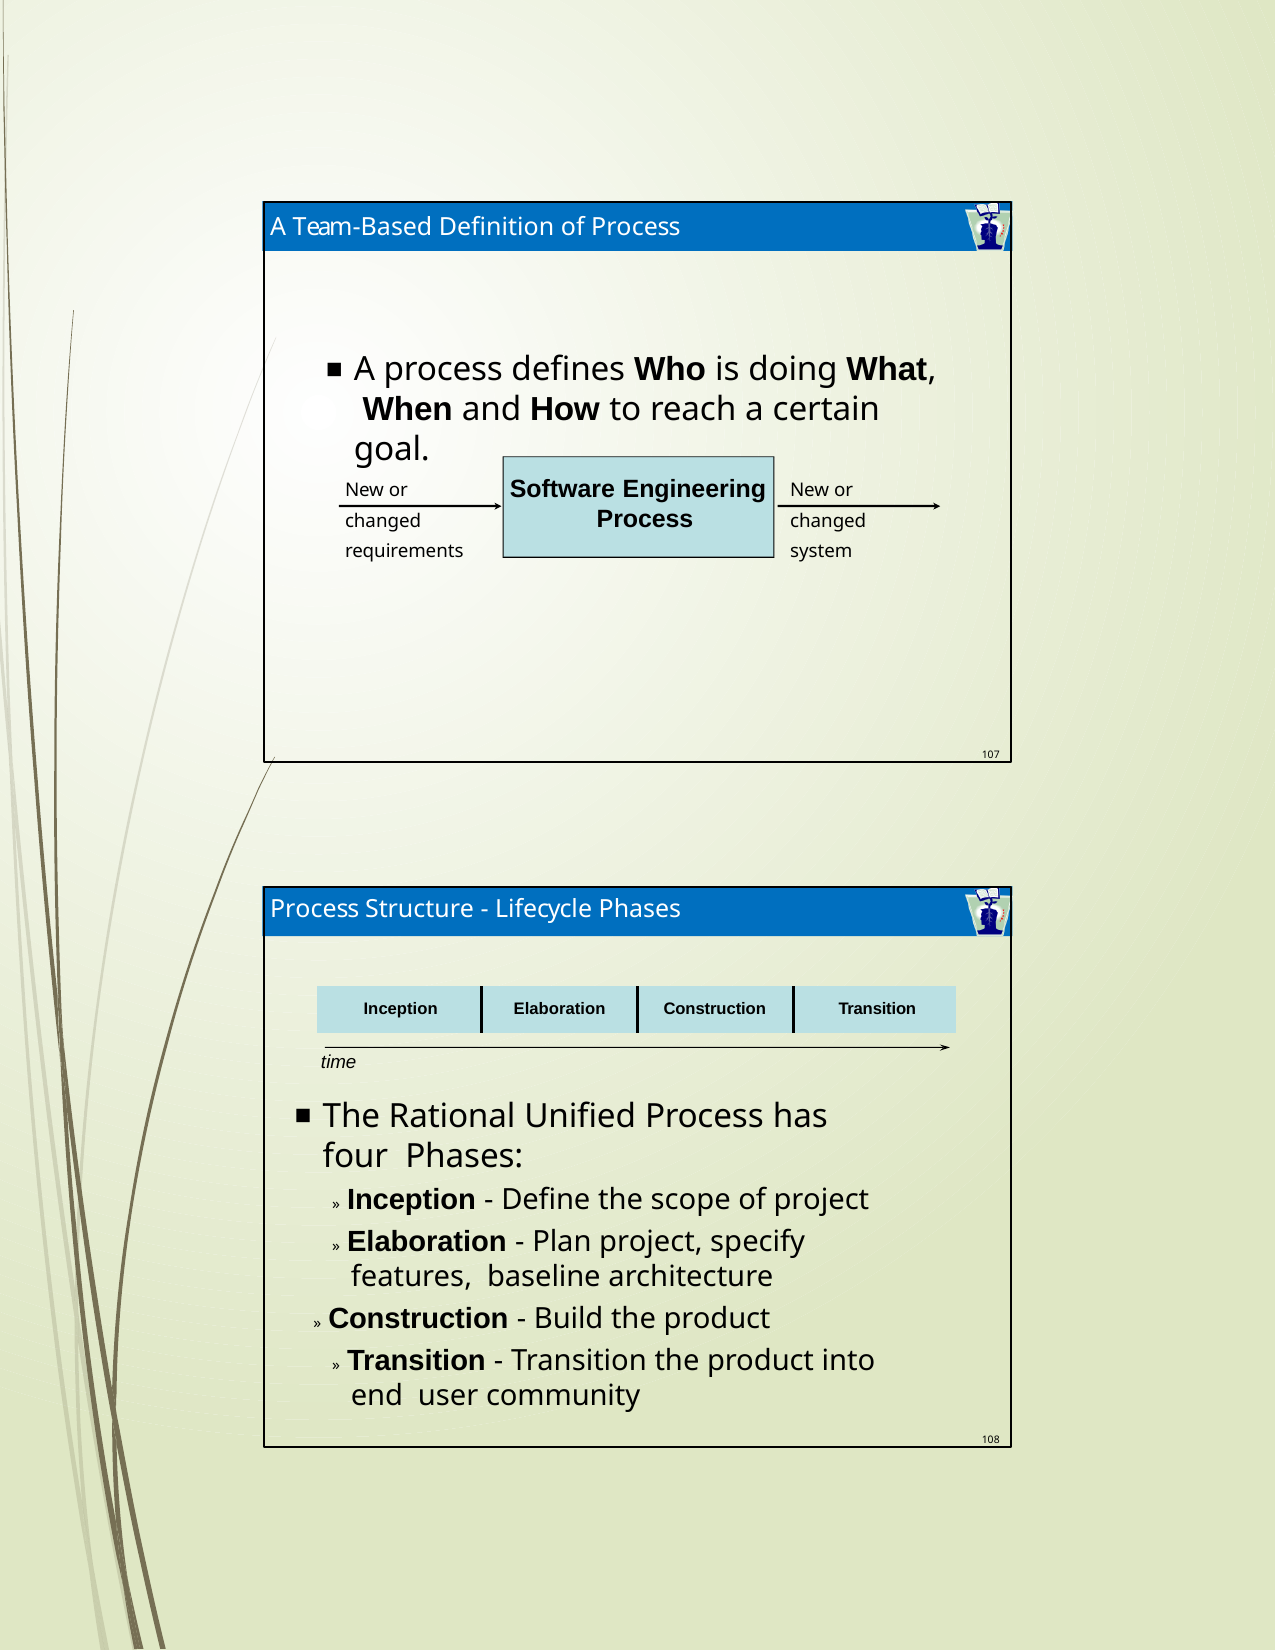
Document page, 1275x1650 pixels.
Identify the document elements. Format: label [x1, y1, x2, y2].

text_box [262, 885, 1013, 1449]
text_box [262, 200, 1013, 764]
